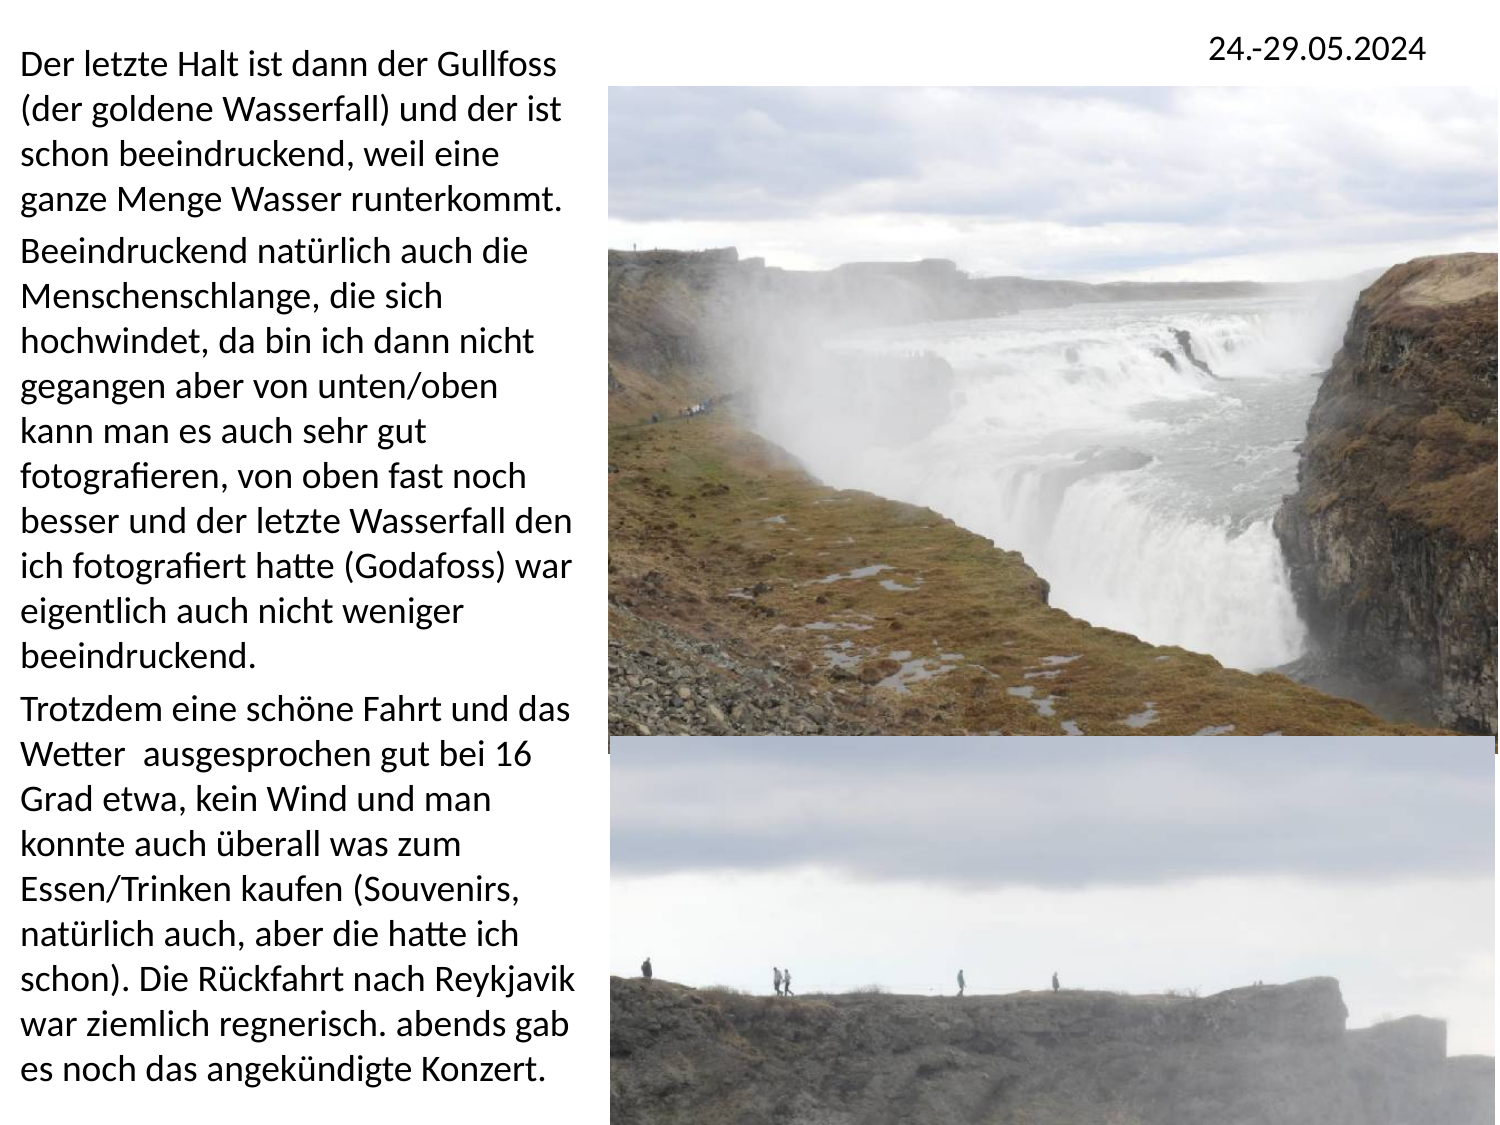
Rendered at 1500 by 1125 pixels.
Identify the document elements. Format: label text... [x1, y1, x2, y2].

picture [608, 86, 1498, 1125]
text_box 24.-29.05.2024 [1176, 16, 1459, 76]
list Der letzte Halt ist dann der Gullfoss (der goldene Wasserfall) und der ist schon beeindruckend, weil eine ganze Menge Wasser runterkommt. Beeindruckend natürlich auch die Menschenschlange, die sich hochwindet, da bin ich dann nicht gegangen aber von unten/oben kann man es auch sehr gut fotografieren, von oben fast noch besser und der letzte Wasserfall den ich fotografiert hatte (Godafoss) war eigentlich auch nicht weniger beeindruckend. Trotzdem eine schöne Fahrt und das Wetter ausgesprochen gut bei 16 Grad etwa, kein Wind und man konnte auch überall was zum Essen/Trinken kaufen (Souvenirs, natürlich auch, aber die hatte ich schon). Die Rückfahrt nach Reykjavik war ziemlich regnerisch. abends gab es noch das angekündigte Konzert. [5, 30, 596, 1094]
